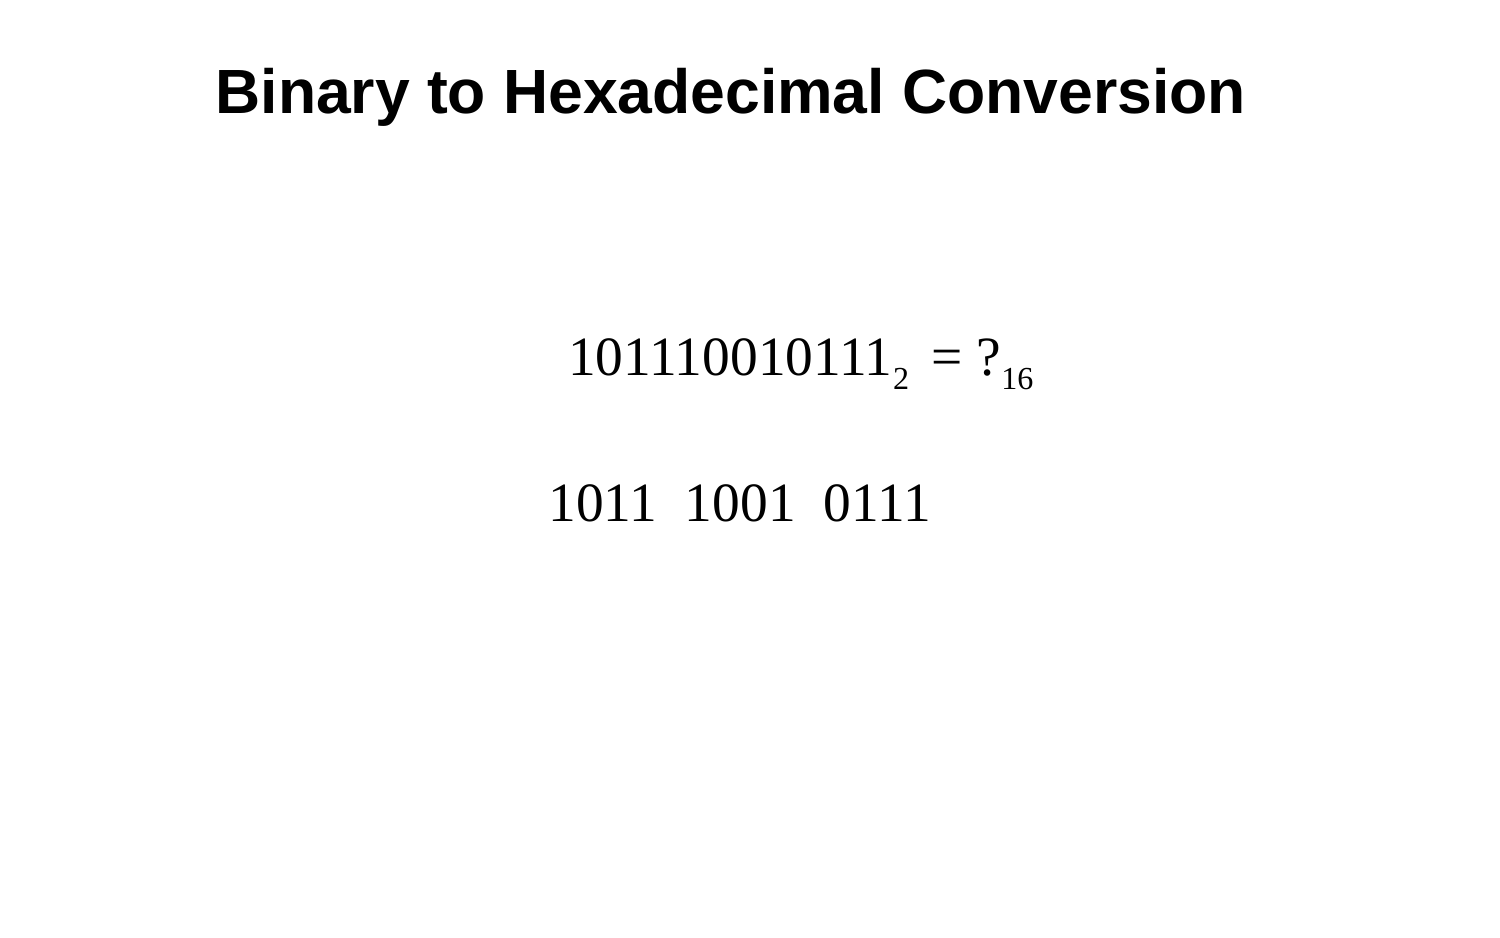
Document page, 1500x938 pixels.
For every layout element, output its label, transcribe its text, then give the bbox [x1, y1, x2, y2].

text_box 1011100101112 = ?16 [553, 312, 1063, 403]
text_box 1011 1001 0111 [533, 458, 947, 540]
title Binary to Hexadecimal Conversion [0, 41, 1463, 136]
